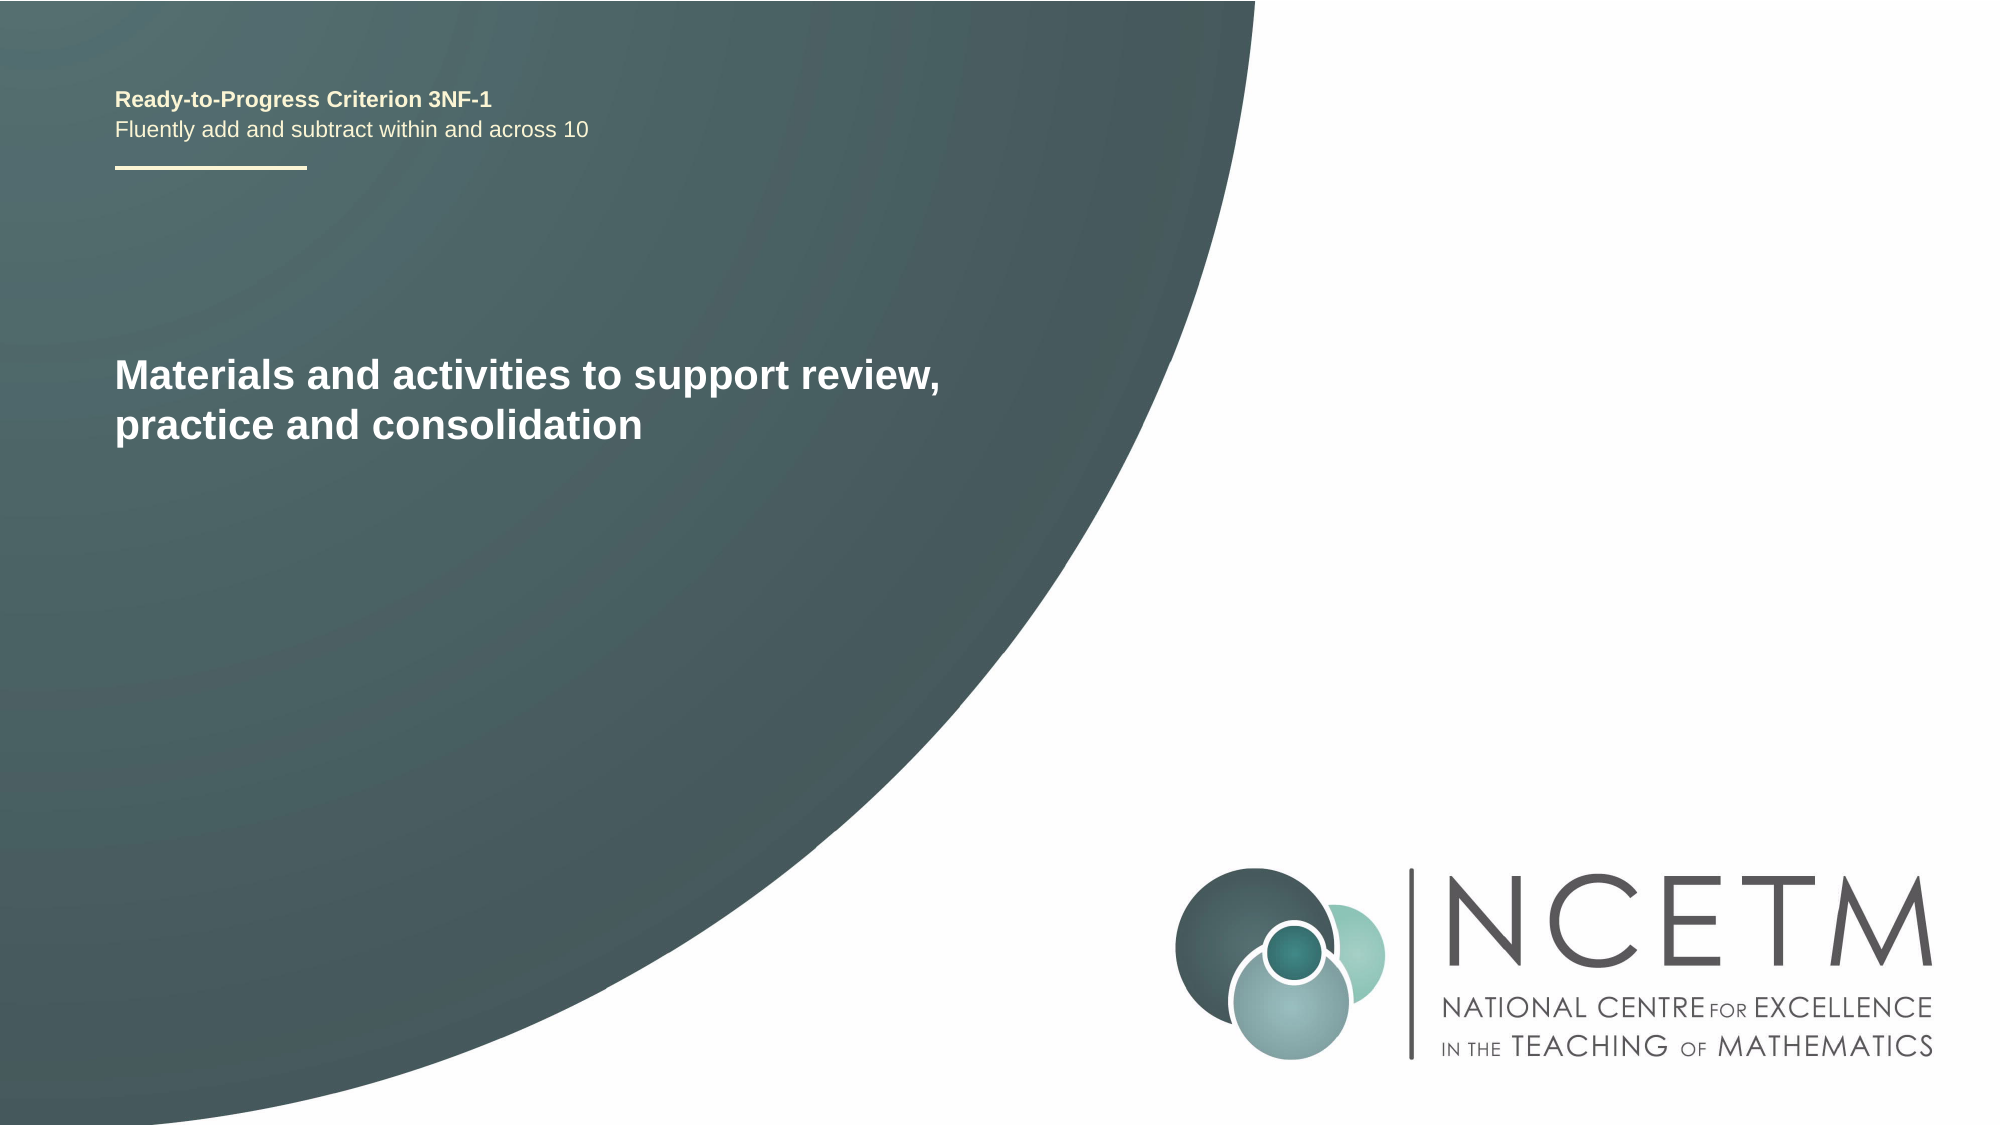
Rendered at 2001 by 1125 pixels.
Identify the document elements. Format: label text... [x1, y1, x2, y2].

list Fluently add and subtract within and across 10 [99, 109, 1121, 160]
picture [0, 1, 2001, 1125]
list 3NF-1 [393, 80, 590, 130]
